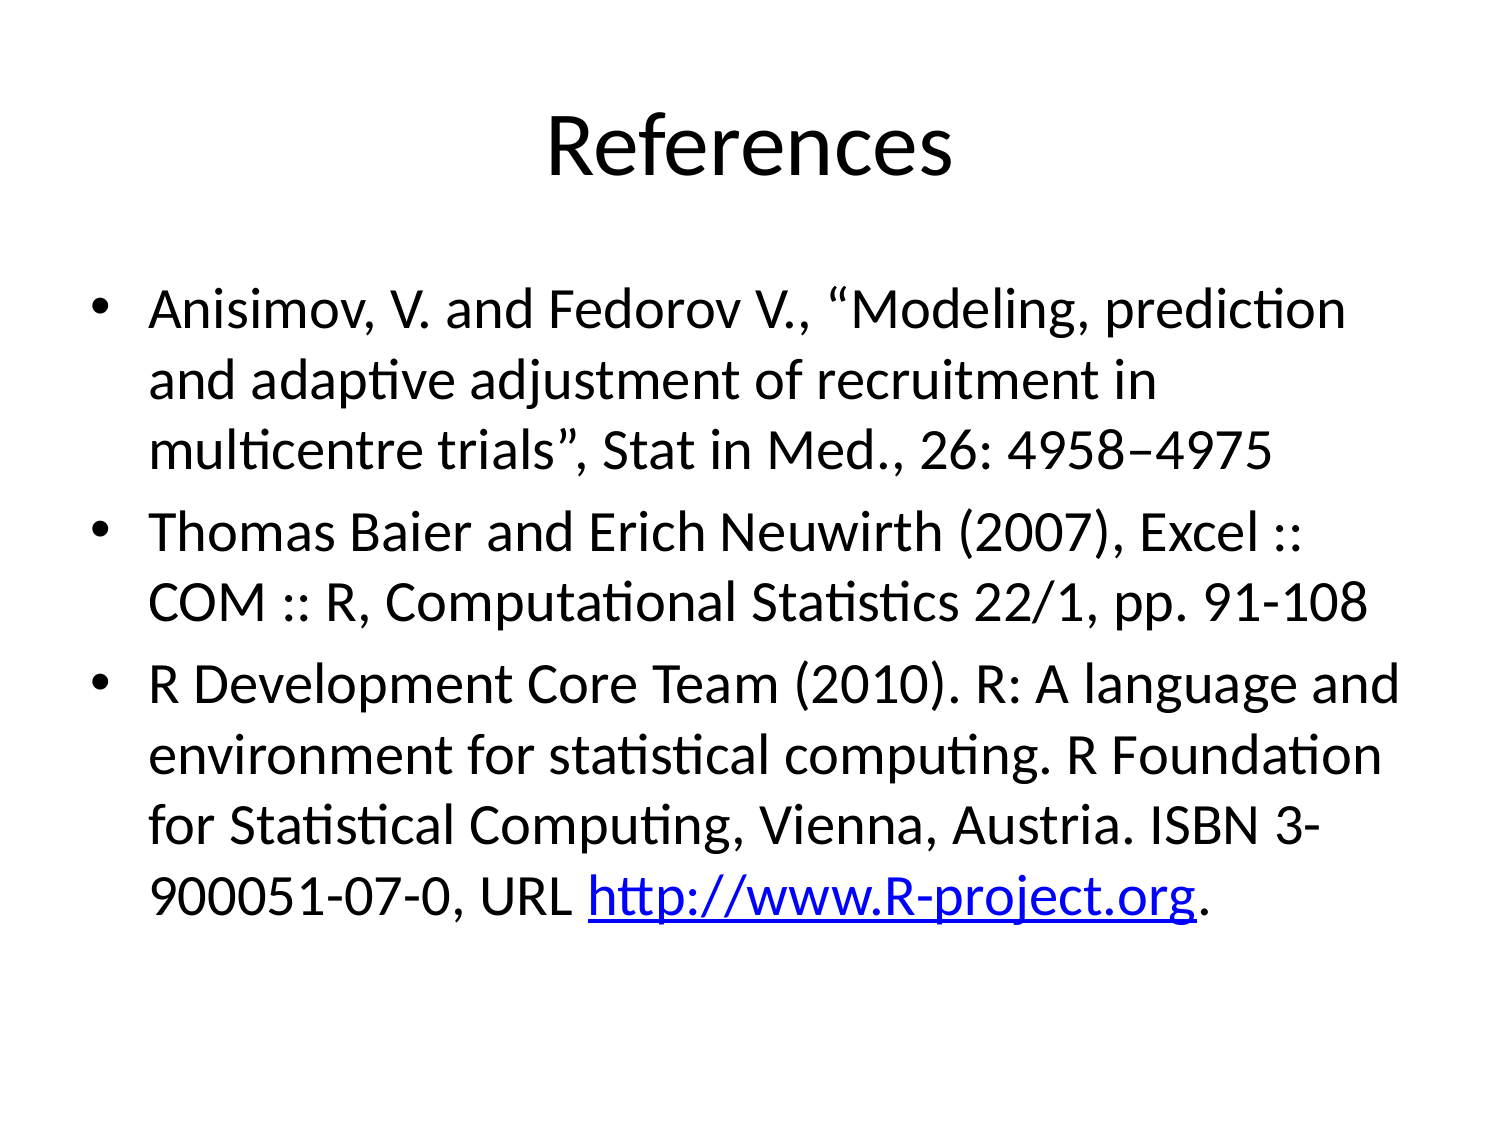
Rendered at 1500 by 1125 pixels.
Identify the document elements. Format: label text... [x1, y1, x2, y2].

title References [75, 45, 1425, 233]
list Anisimov, V. and Fedorov V., “Modeling, prediction and adaptive adjustment of recruitment in multicentre trials”, Stat in Med., 26: 4958–4975 Thomas Baier and Erich Neuwirth (2007), Excel :: COM :: R, Computational Statistics 22/1, pp. 91-108 R Development Core Team (2010). R: A language and environment for statistical computing. R Foundation for Statistical Computing, Vienna, Austria. ISBN 3-900051-07-0, URL http://www.R-project.org. [75, 262, 1425, 1005]
